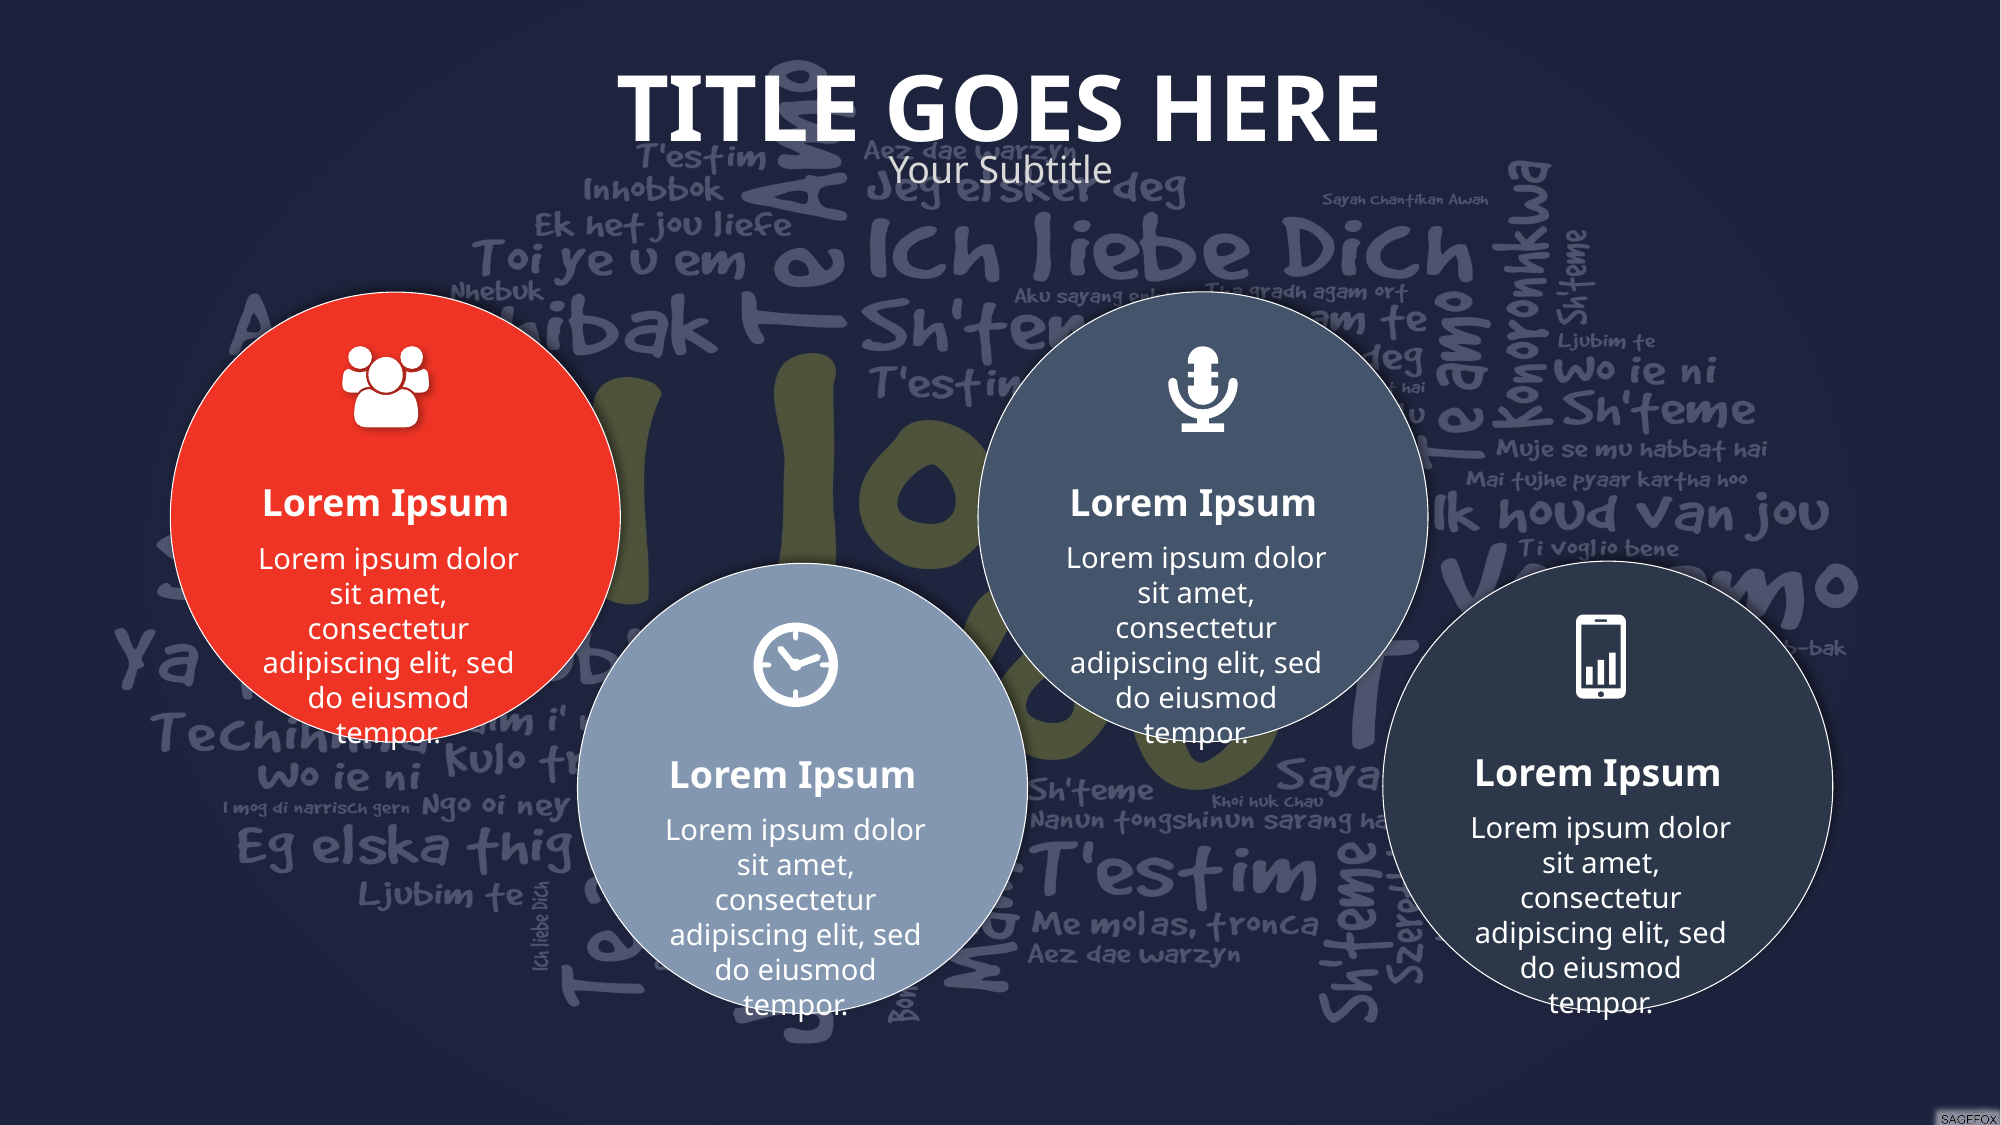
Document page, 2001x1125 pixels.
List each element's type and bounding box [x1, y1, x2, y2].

text_box [1575, 614, 1626, 699]
text_box [548, 42, 1452, 199]
text_box [235, 471, 536, 690]
text_box [169, 291, 622, 744]
picture [1938, 1114, 1999, 1125]
text_box [1043, 471, 1344, 689]
text_box [976, 290, 1430, 743]
text_box [642, 743, 943, 961]
text_box [1168, 346, 1238, 432]
text_box [576, 562, 1029, 1015]
text_box [753, 622, 838, 707]
text_box [1447, 741, 1748, 959]
text_box [1381, 560, 1834, 1013]
text_box [342, 346, 429, 428]
